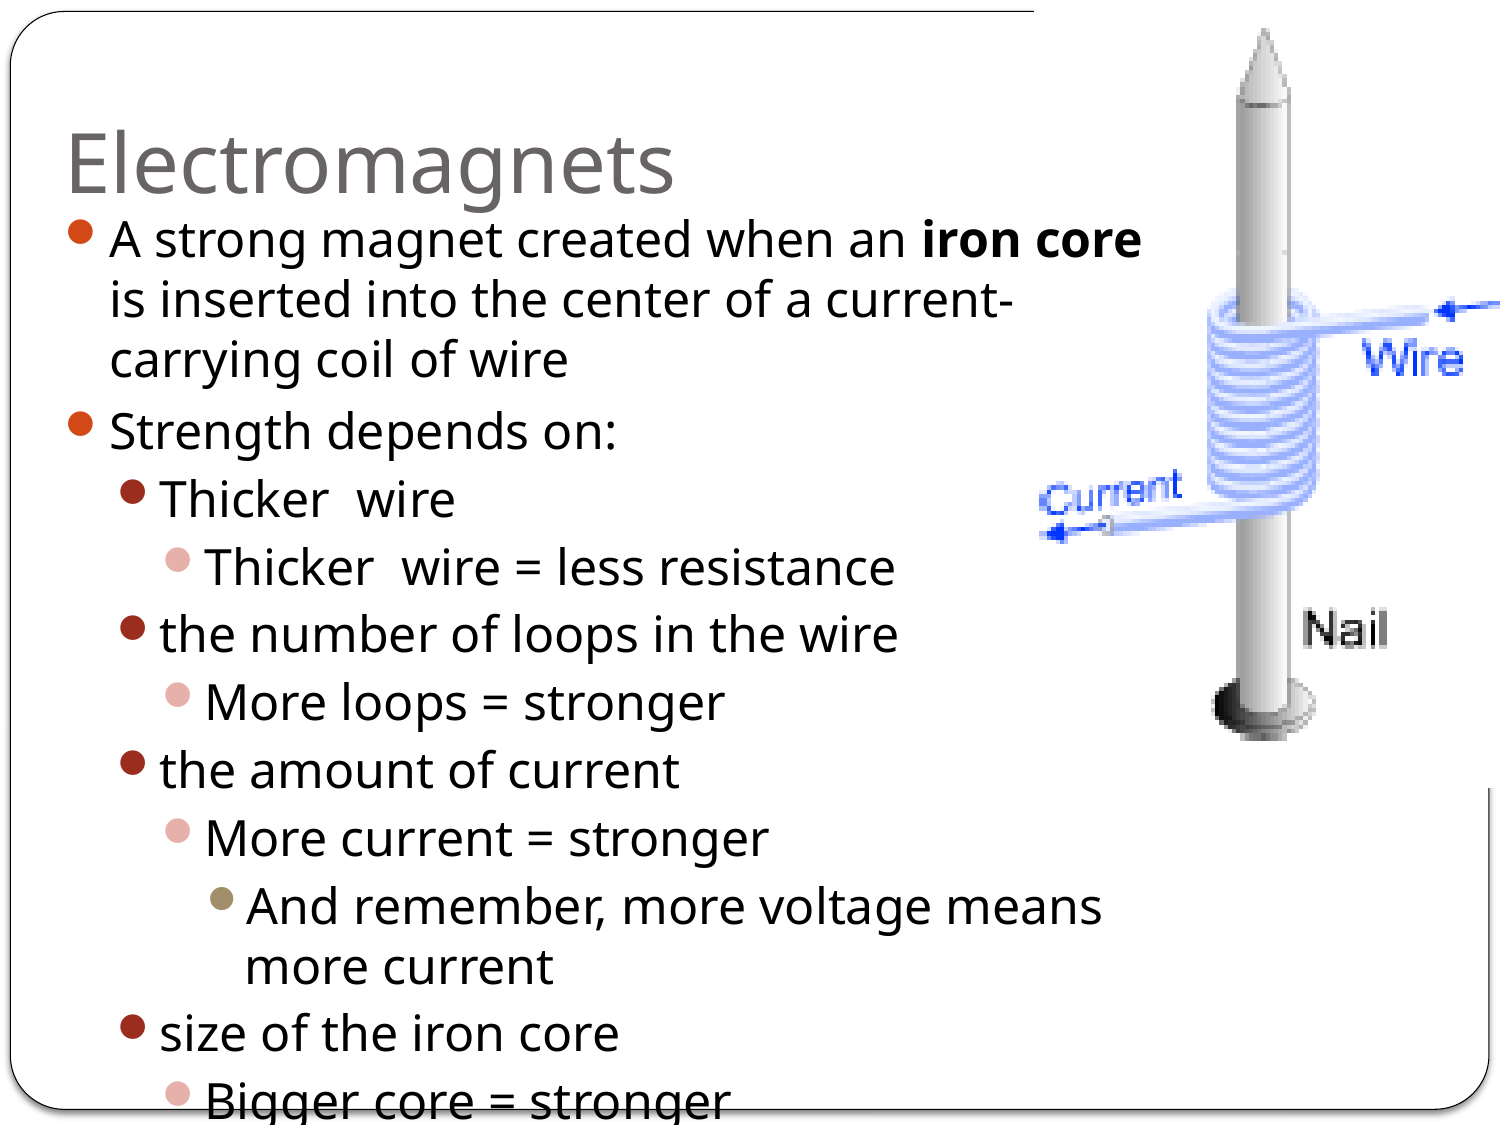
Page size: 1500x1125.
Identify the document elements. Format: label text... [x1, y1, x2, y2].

title Electromagnets [49, 37, 1028, 199]
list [1033, 0, 1500, 788]
list A strong magnet created when an iron core is inserted into the center of a current-carrying coil of wire Strength depends on: Thicker wire Thicker wire = less resistance the number of loops in the wire More loops = stronger the amount of current More current = stronger And remember, more voltage means more current size of the iron core Bigger core = stronger [49, 199, 1188, 1063]
